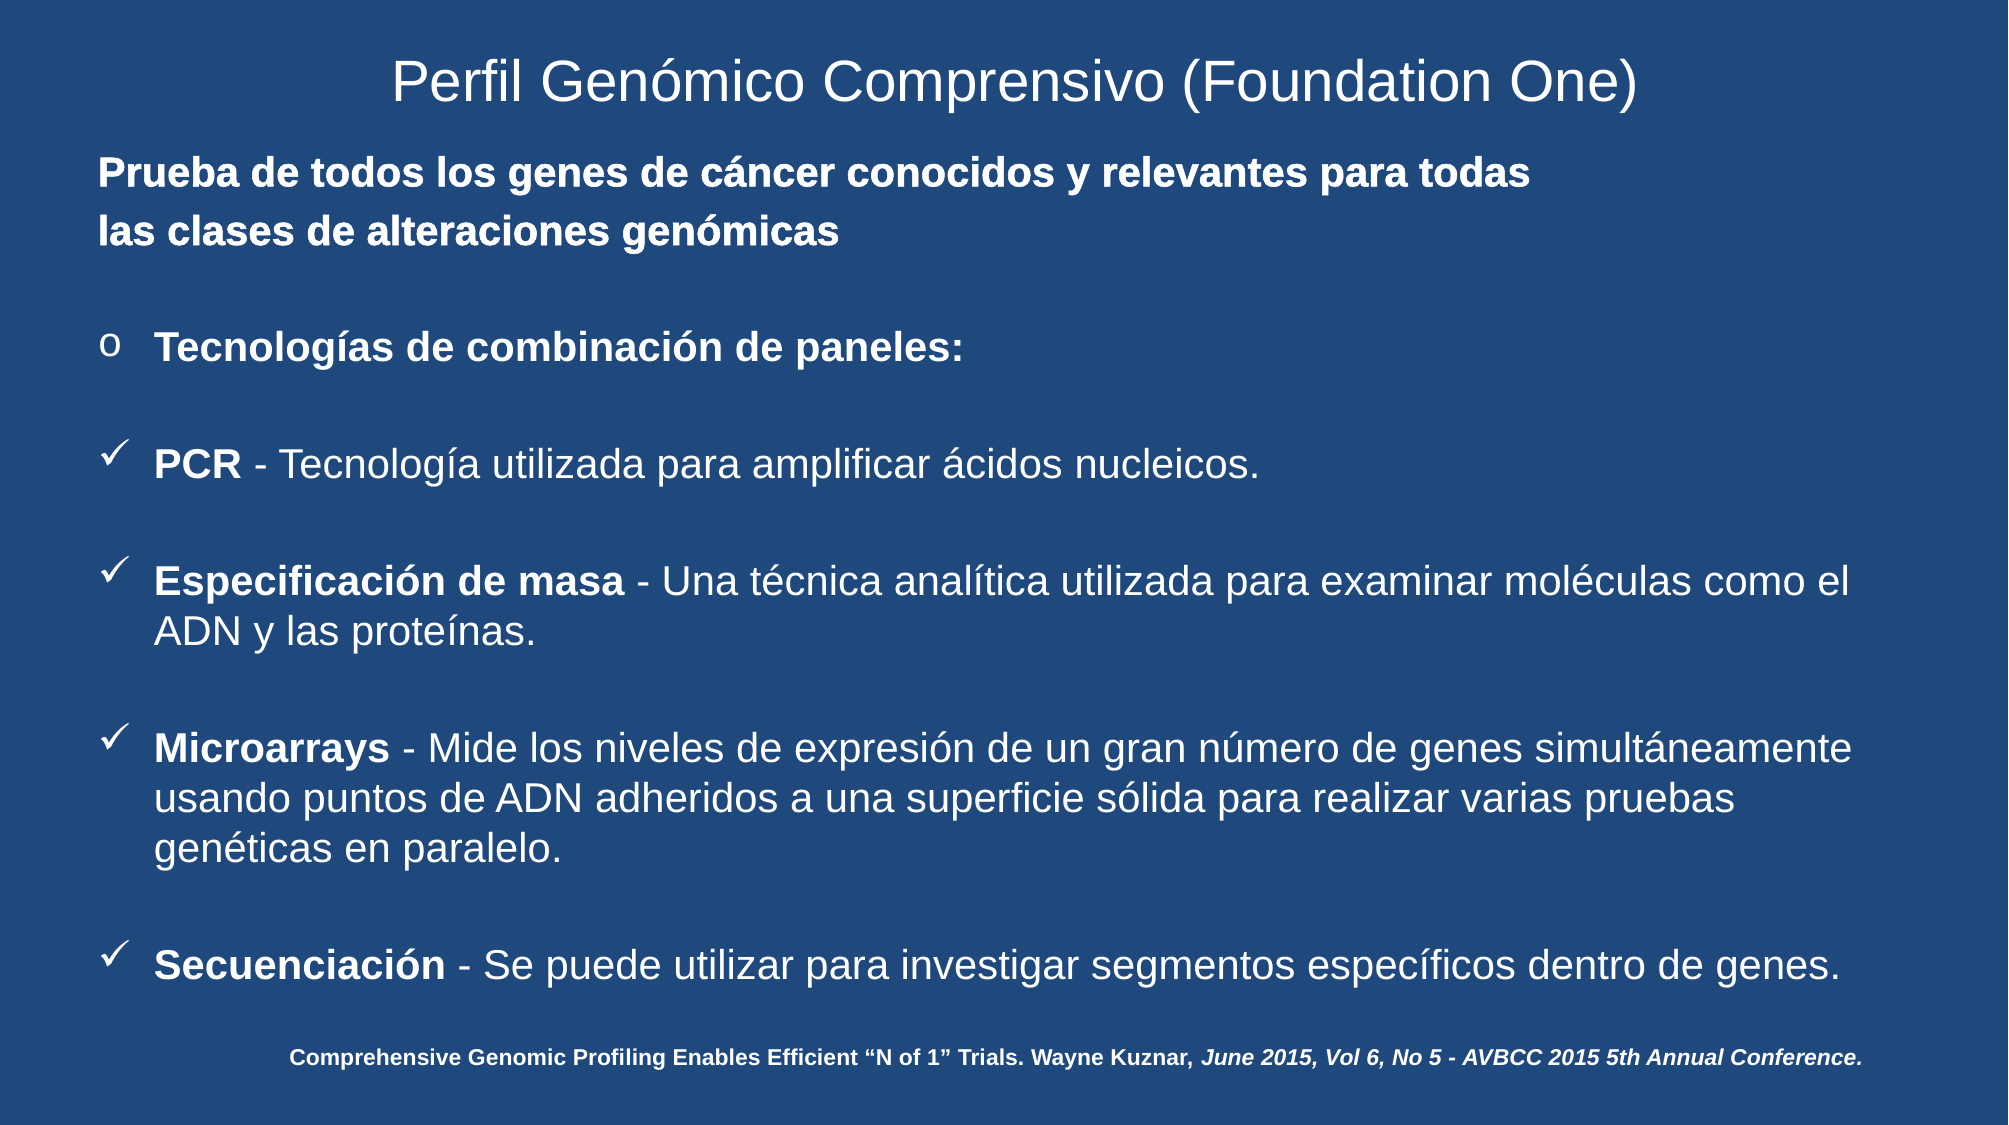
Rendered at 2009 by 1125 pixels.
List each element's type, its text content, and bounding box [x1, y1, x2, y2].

title Perfil Genómico Comprensivo (Foundation One) [94, 42, 1938, 114]
text_box Comprehensive Genomic Profiling Enables Efficient “N of 1” Trials. Wayne Kuznar, June 2015, Vol 6, No 5 - AVBCC 2015 5th Annual Conference. [259, 1035, 1879, 1078]
list Prueba de todos los genes de cáncer conocidos y relevantes para todas las clases de alteraciones genómicas Tecnologías de combinación de paneles: PCR - Tecnología utilizada para amplificar ácidos nucleicos. Especificación de masa - Una técnica analítica utilizada para examinar moléculas como el ADN y las proteínas. Microarrays - Mide los niveles de expresión de un gran número de genes simultáneamente usando puntos de ADN adheridos a una superficie sólida para realizar varias pruebas genéticas en paralelo. Secuenciación - Se puede utilizar para investigar segmentos específicos dentro de genes. [82, 137, 1886, 1047]
